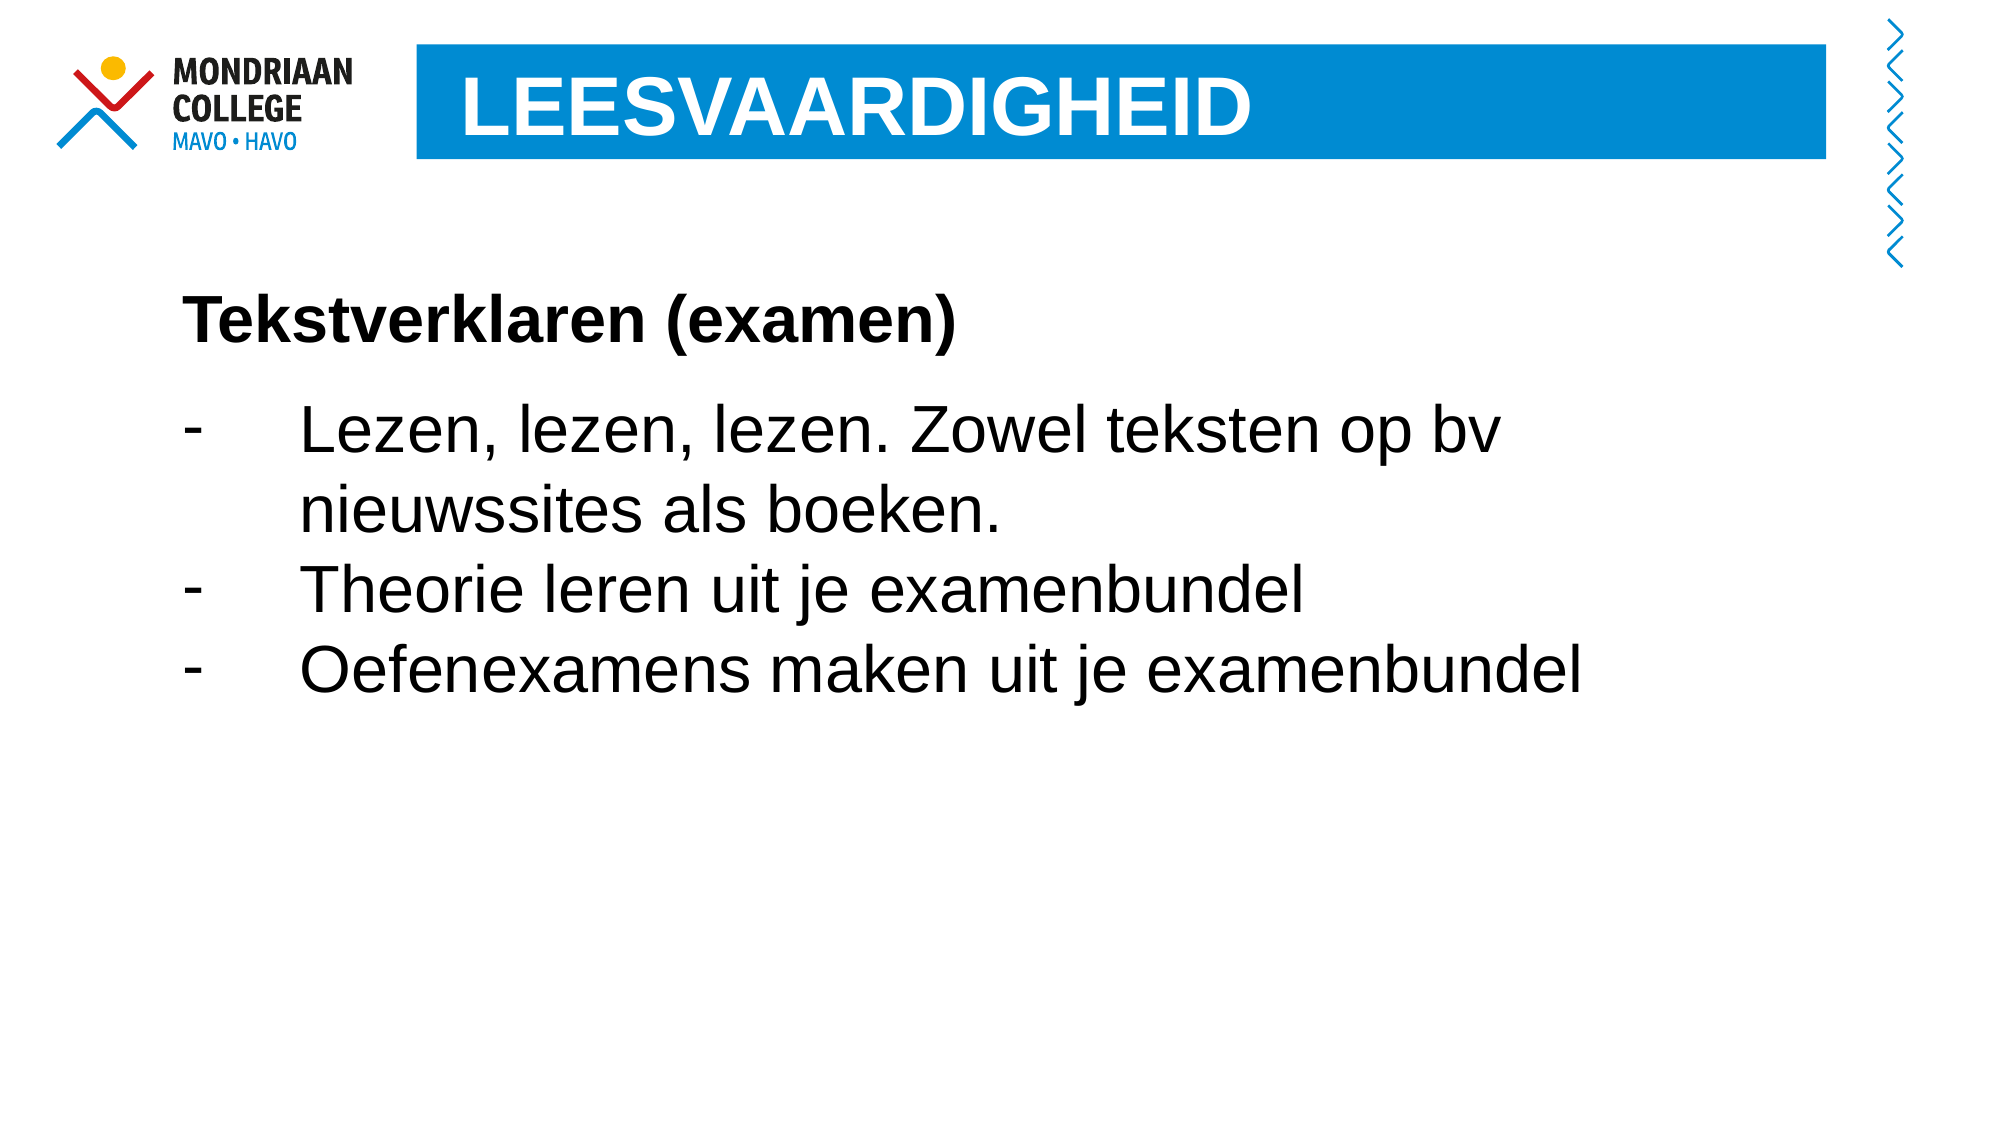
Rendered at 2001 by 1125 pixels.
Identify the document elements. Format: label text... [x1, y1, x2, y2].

text_box LEESVAARDIGHEID [416, 44, 1827, 160]
list Tekstverklaren (examen) Lezen, lezen, lezen. Zowel teksten op bv nieuwssites als boeken. Theorie leren uit je examenbundel Oefenexamens maken uit je examenbundel [167, 268, 1827, 1010]
